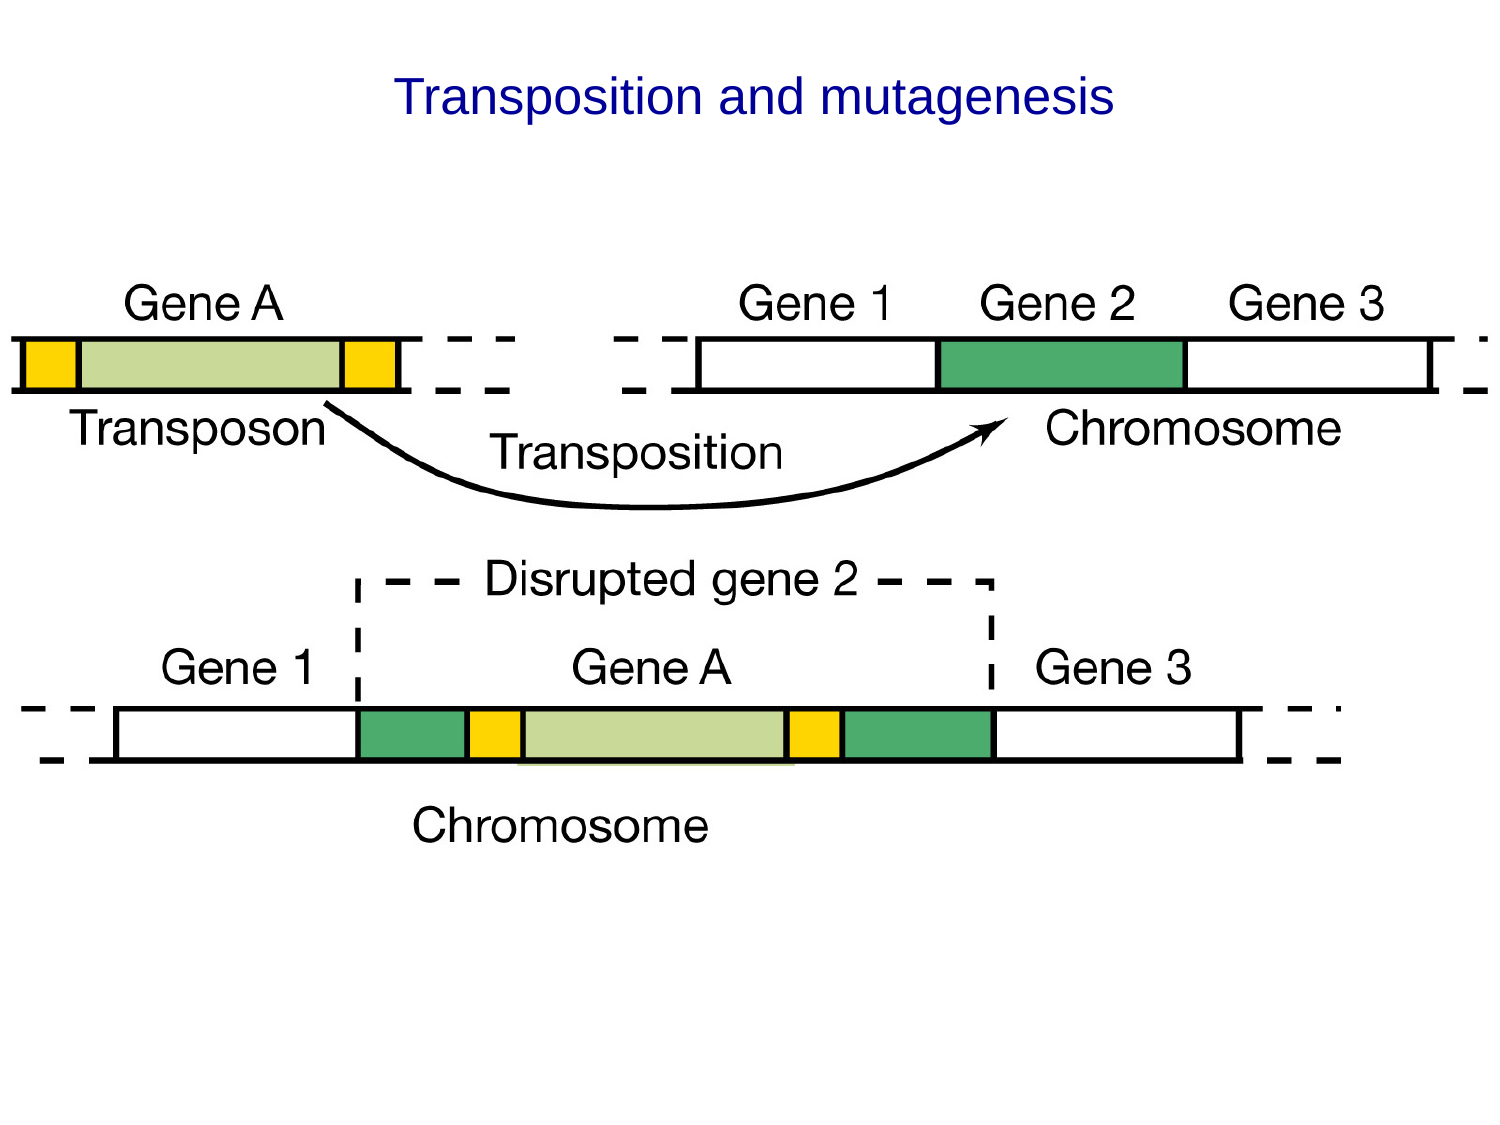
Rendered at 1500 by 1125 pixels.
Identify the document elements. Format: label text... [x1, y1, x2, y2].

text_box Transposition and mutagenesis [379, 56, 1129, 133]
picture [0, 276, 1500, 849]
